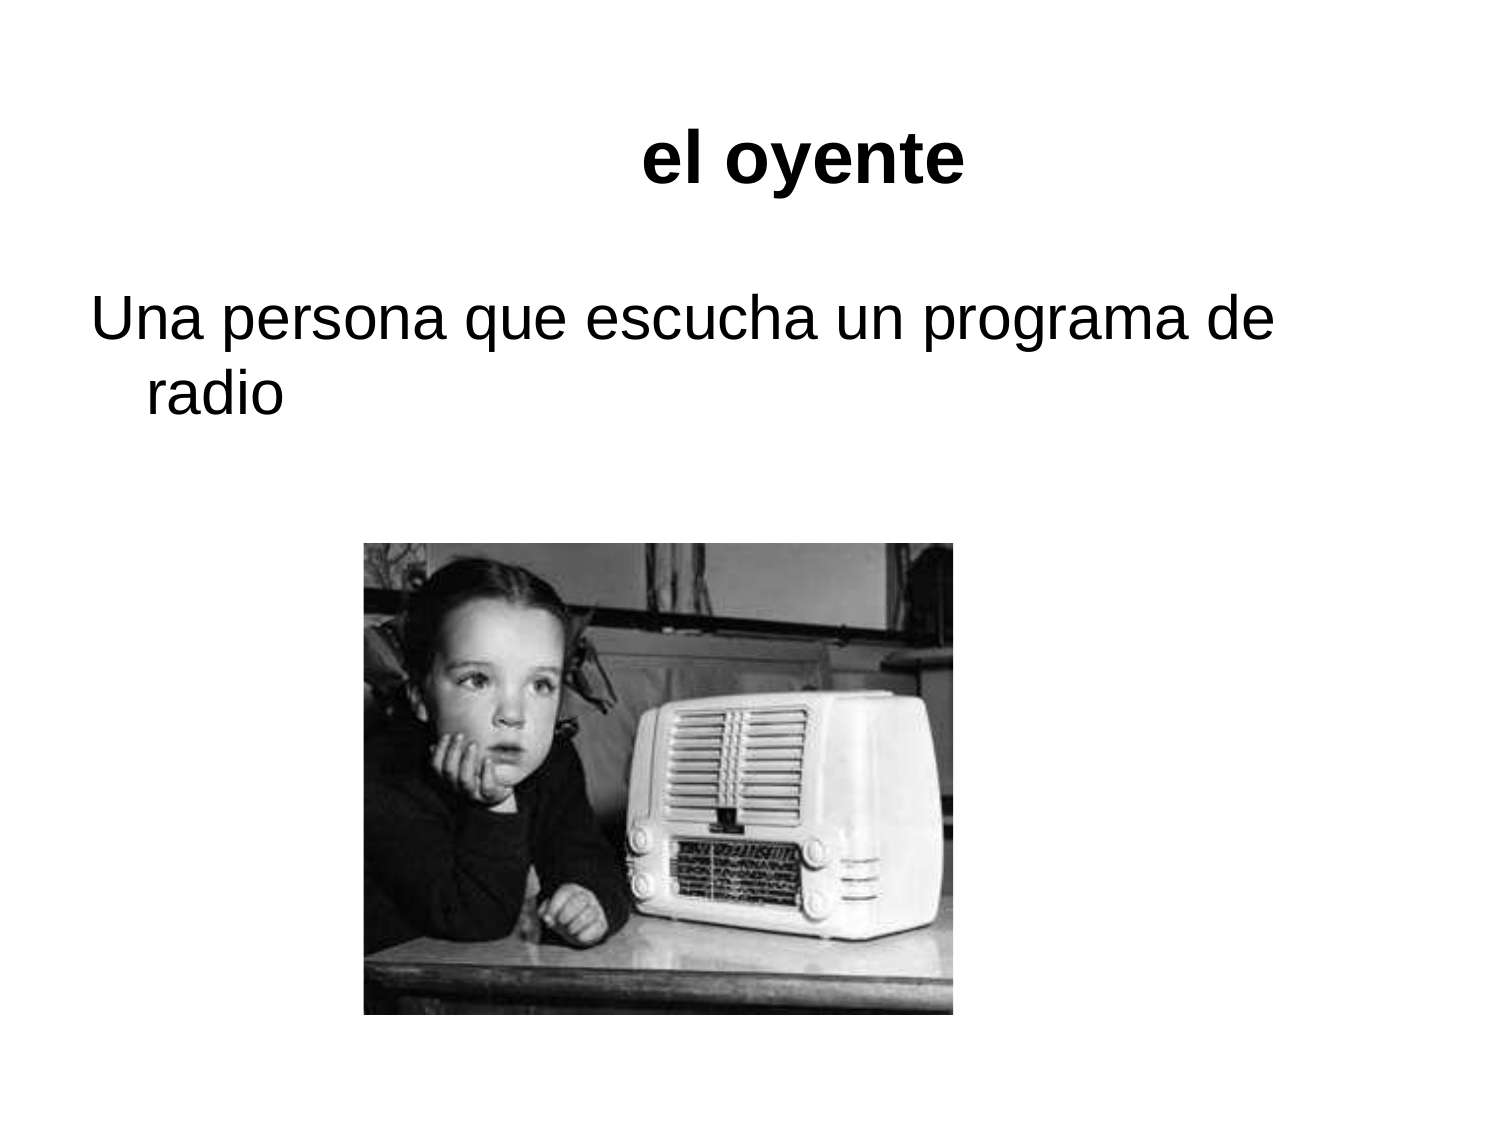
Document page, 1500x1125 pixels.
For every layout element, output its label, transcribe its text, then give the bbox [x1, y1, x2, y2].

title el oyente [126, 32, 1445, 214]
list Una persona que escucha un programa de radio [75, 262, 1425, 1078]
text_box [363, 543, 954, 1015]
